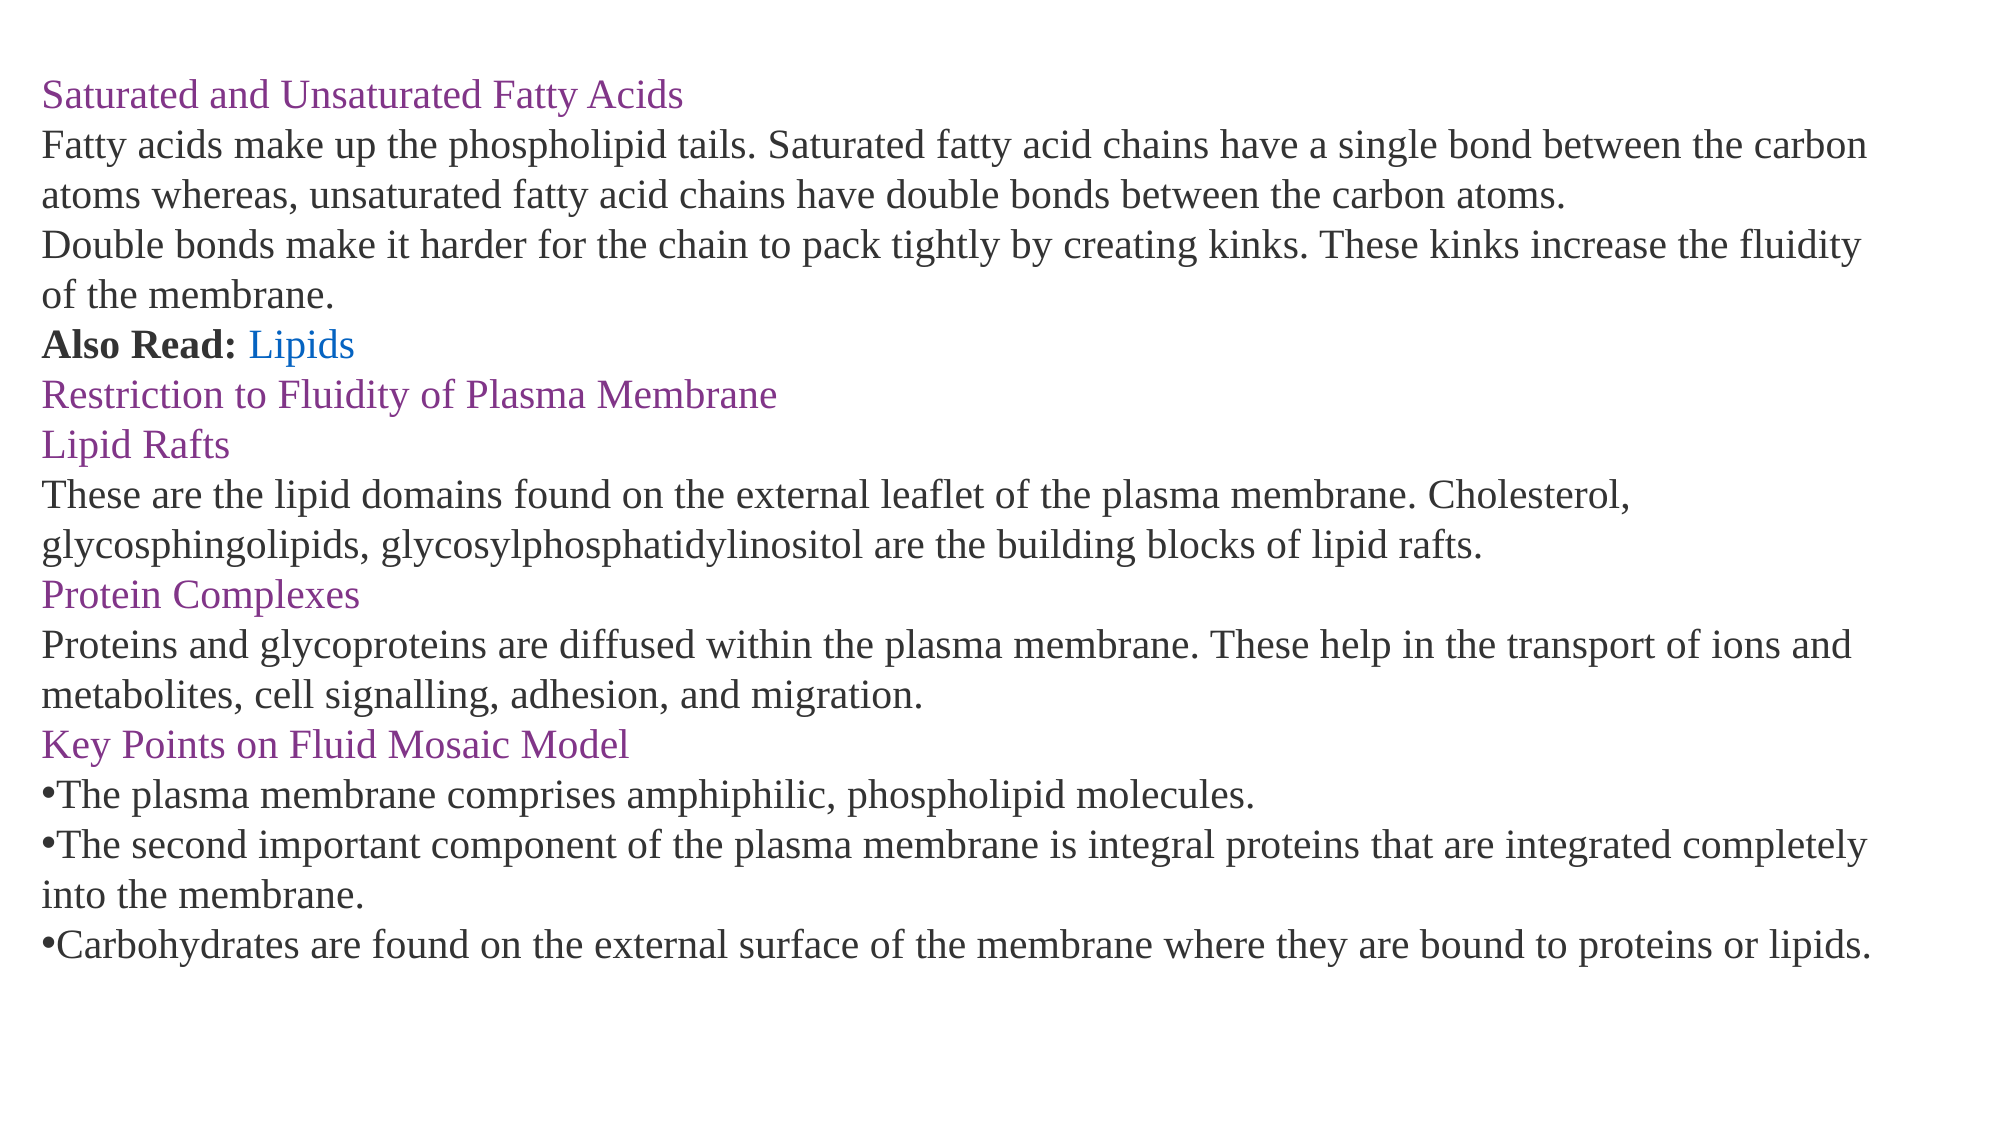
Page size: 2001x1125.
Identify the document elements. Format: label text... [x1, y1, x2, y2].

text_box Saturated and Unsaturated Fatty Acids Fatty acids make up the phospholipid tails. Saturated fatty acid chains have a single bond between the carbon atoms whereas, unsaturated fatty acid chains have double bonds between the carbon atoms. Double bonds make it harder for the chain to pack tightly by creating kinks. These kinks increase the fluidity of the membrane. Also Read: Lipids Restriction to Fluidity of Plasma Membrane Lipid Rafts These are the lipid domains found on the external leaflet of the plasma membrane. Cholesterol, glycosphingolipids, glycosylphosphatidylinositol are the building blocks of lipid rafts. Protein Complexes Proteins and glycoproteins are diffused within the plasma membrane. These help in the transport of ions and metabolites, cell signalling, adhesion, and migration. Key Points on Fluid Mosaic Model The plasma membrane comprises amphiphilic, phospholipid molecules. The second important component of the plasma membrane is integral proteins that are integrated completely into the membrane. Carbohydrates are found on the external surface of the membrane where they are bound to proteins or lipids. [26, 59, 1906, 975]
